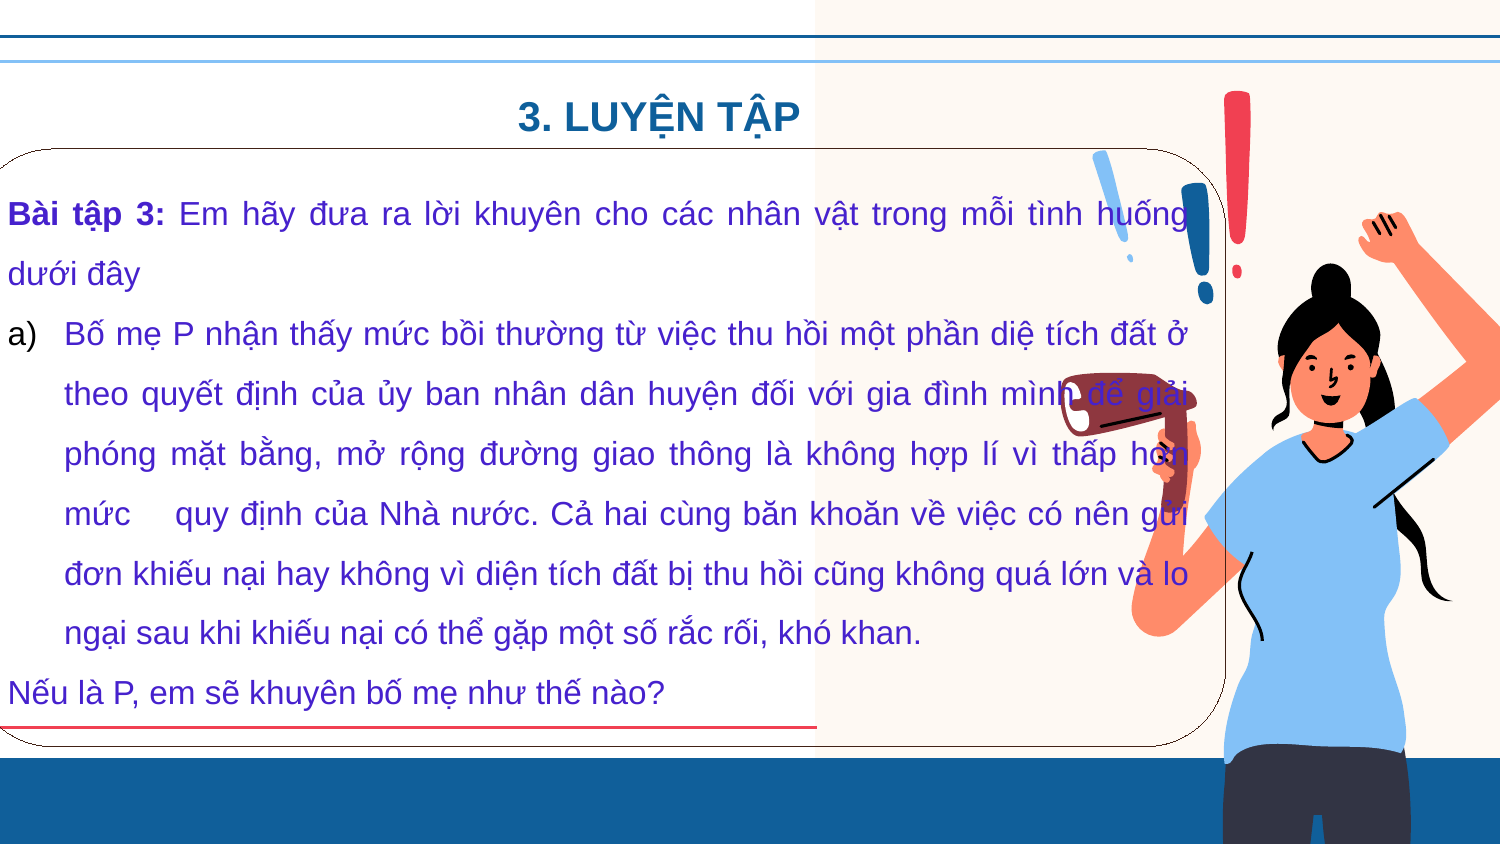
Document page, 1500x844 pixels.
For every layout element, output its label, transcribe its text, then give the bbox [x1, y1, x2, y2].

text_box Bài tập 3: Em hãy đưa ra lời khuyên cho các nhân vật trong mỗi tình huống dưới đây Bố mẹ P nhận thấy mức bồi thường từ việc thu hồi một phần diệ tích đất ở theo quyết định của ủy ban nhân dân huyện đối với gia đình mình để giải phóng mặt bằng, mở rộng đường giao thông là không hợp lí vì thấp hơn mức quy định của Nhà nước. Cả hai cùng băn khoăn về việc có nên gửi đơn khiếu nại hay không vì diện tích đất bị thu hồi cũng không quá lớn và lo ngại sau khi khiếu nại có thể gặp một số rắc rối, khó khan. Nếu là P, em sẽ khuyên bố mẹ như thế nào? [0, 148, 1049, 747]
text_box 3. LUYỆN TẬP [304, 64, 1014, 148]
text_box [1054, 90, 1500, 844]
